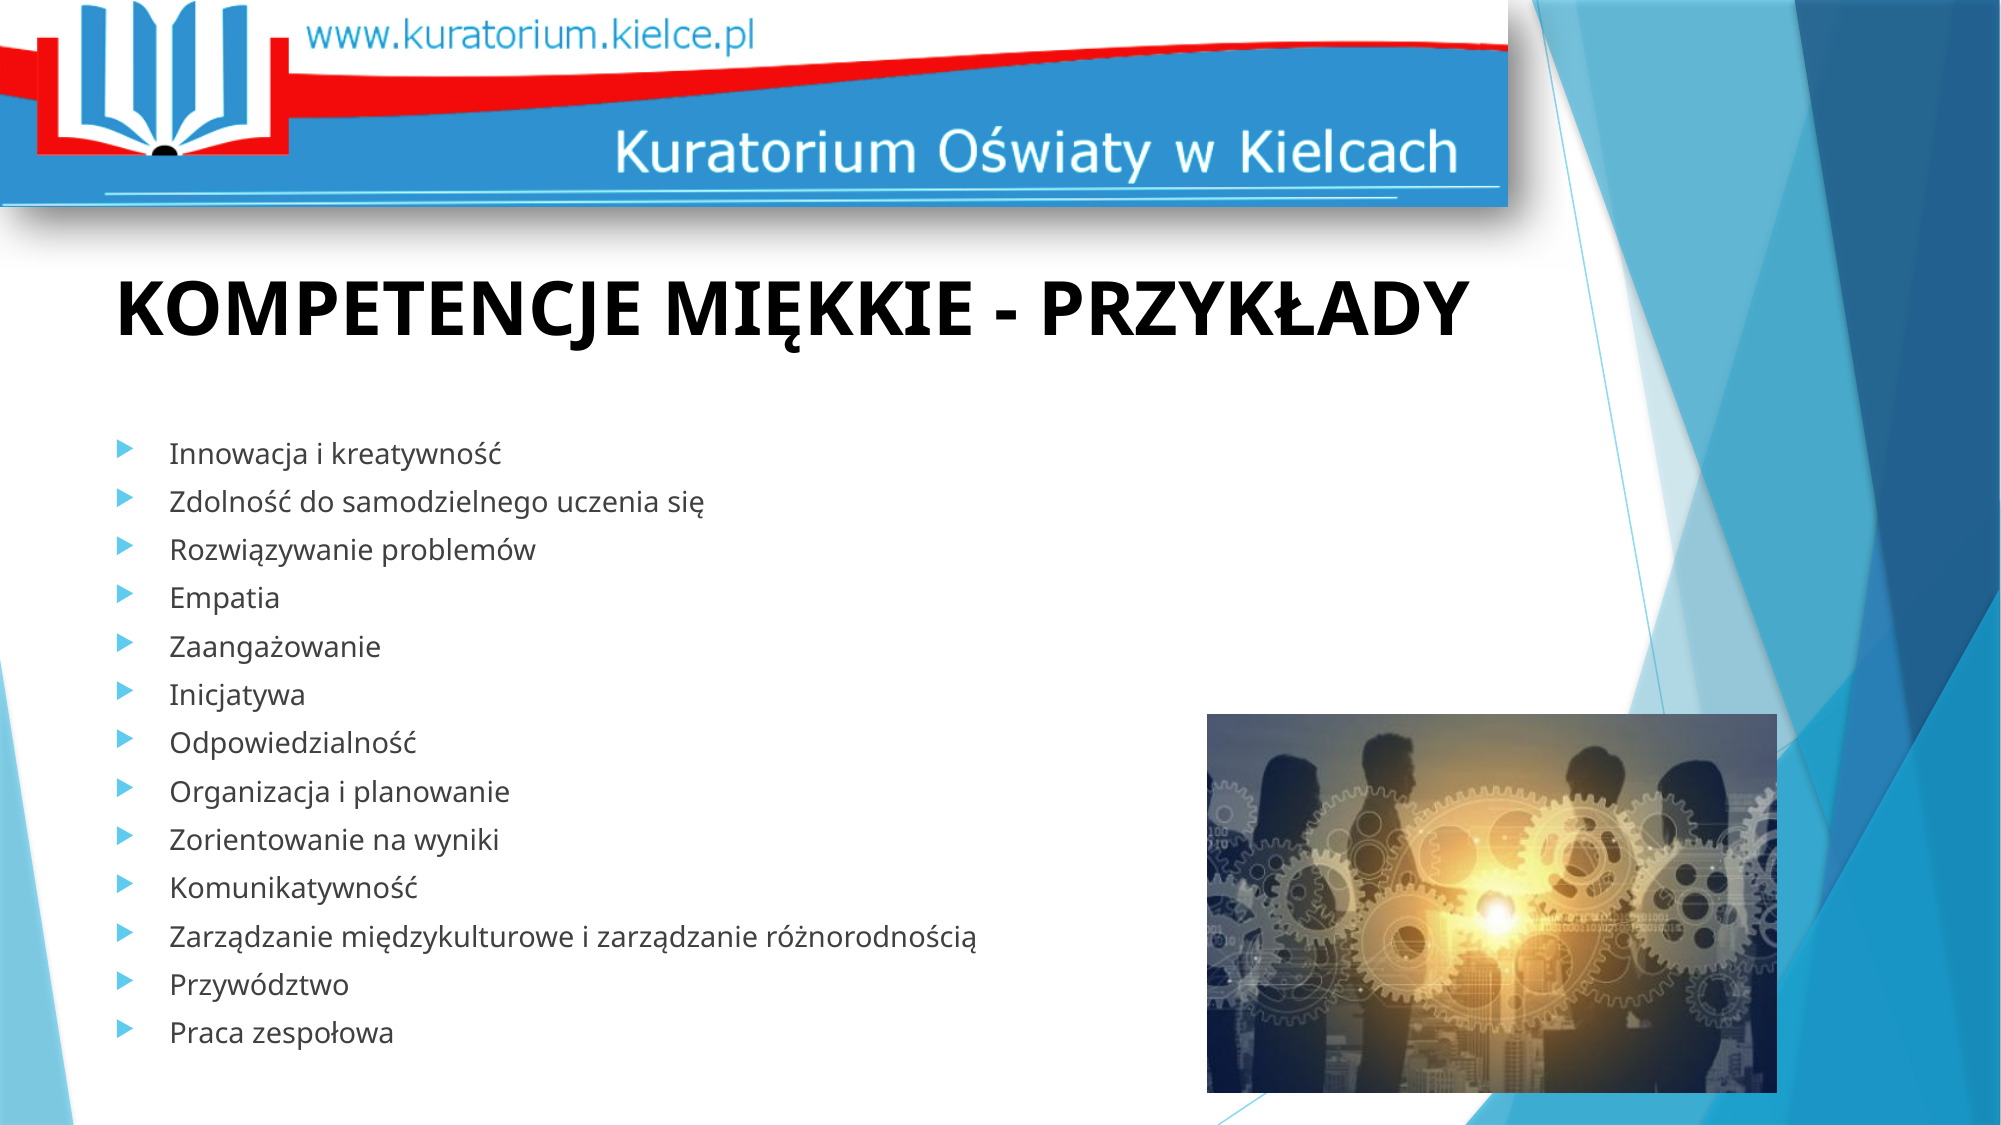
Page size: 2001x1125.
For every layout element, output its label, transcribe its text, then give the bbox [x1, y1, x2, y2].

picture [0, 0, 1509, 208]
list Innowacja i kreatywność Zdolność do samodzielnego uczenia się Rozwiązywanie problemów Empatia Zaangażowanie Inicjatywa Odpowiedzialność Organizacja i planowanie Zorientowanie na wyniki Komunikatywność Zarządzanie międzykulturowe i zarządzanie różnorodnością Przywództwo Praca zespołowa [99, 384, 1897, 1062]
picture [1207, 714, 1778, 1093]
title KOMPETENCJE MIĘKKIE - PRZYKŁADY [99, 253, 1734, 384]
